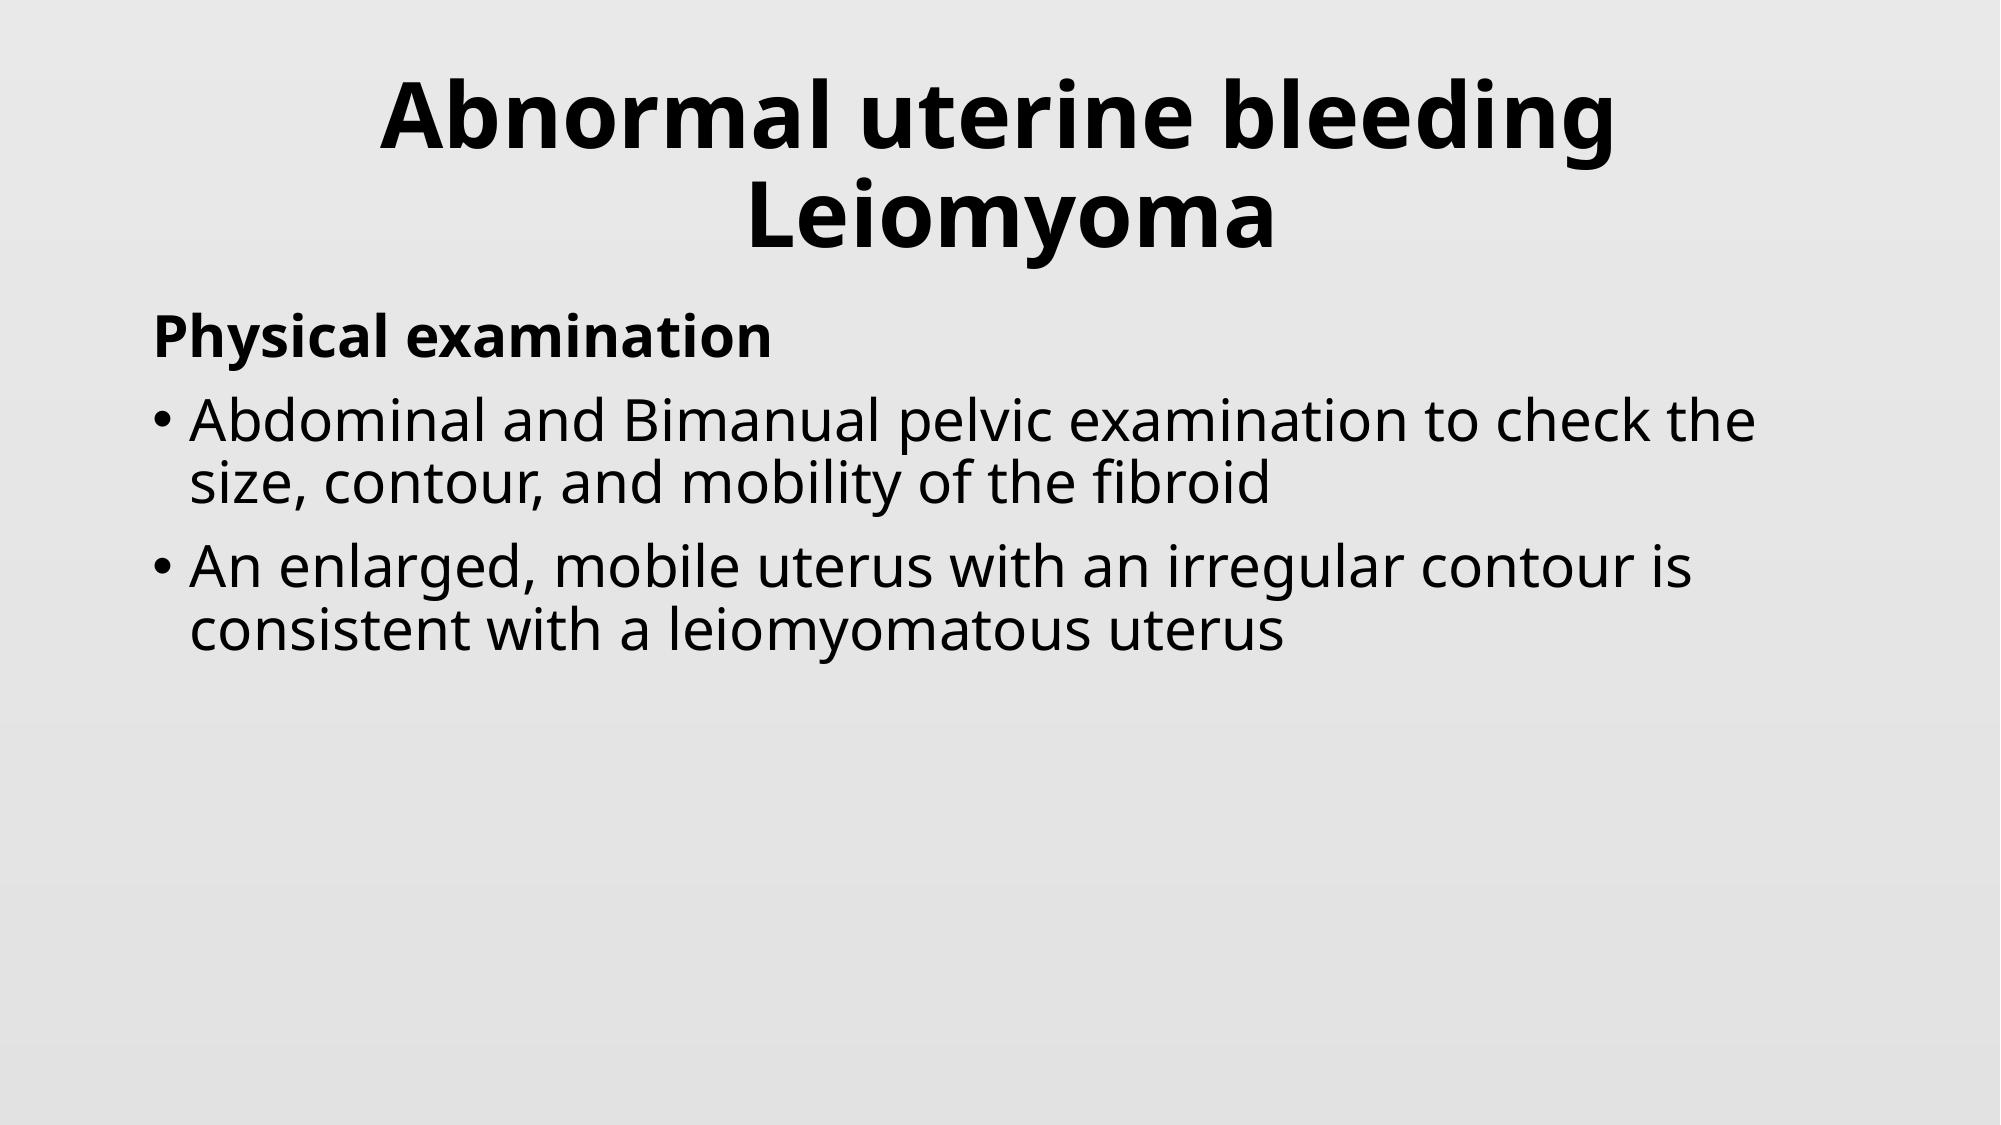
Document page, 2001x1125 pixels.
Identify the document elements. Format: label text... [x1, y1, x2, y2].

list Physical examination Abdominal and Bimanual pelvic examination to check the size, contour, and mobility of the fibroid An enlarged, mobile uterus with an irregular contour is consistent with a leiomyomatous uterus [137, 299, 1863, 1014]
title Abnormal uterine bleeding Leiomyoma [137, 59, 1863, 278]
